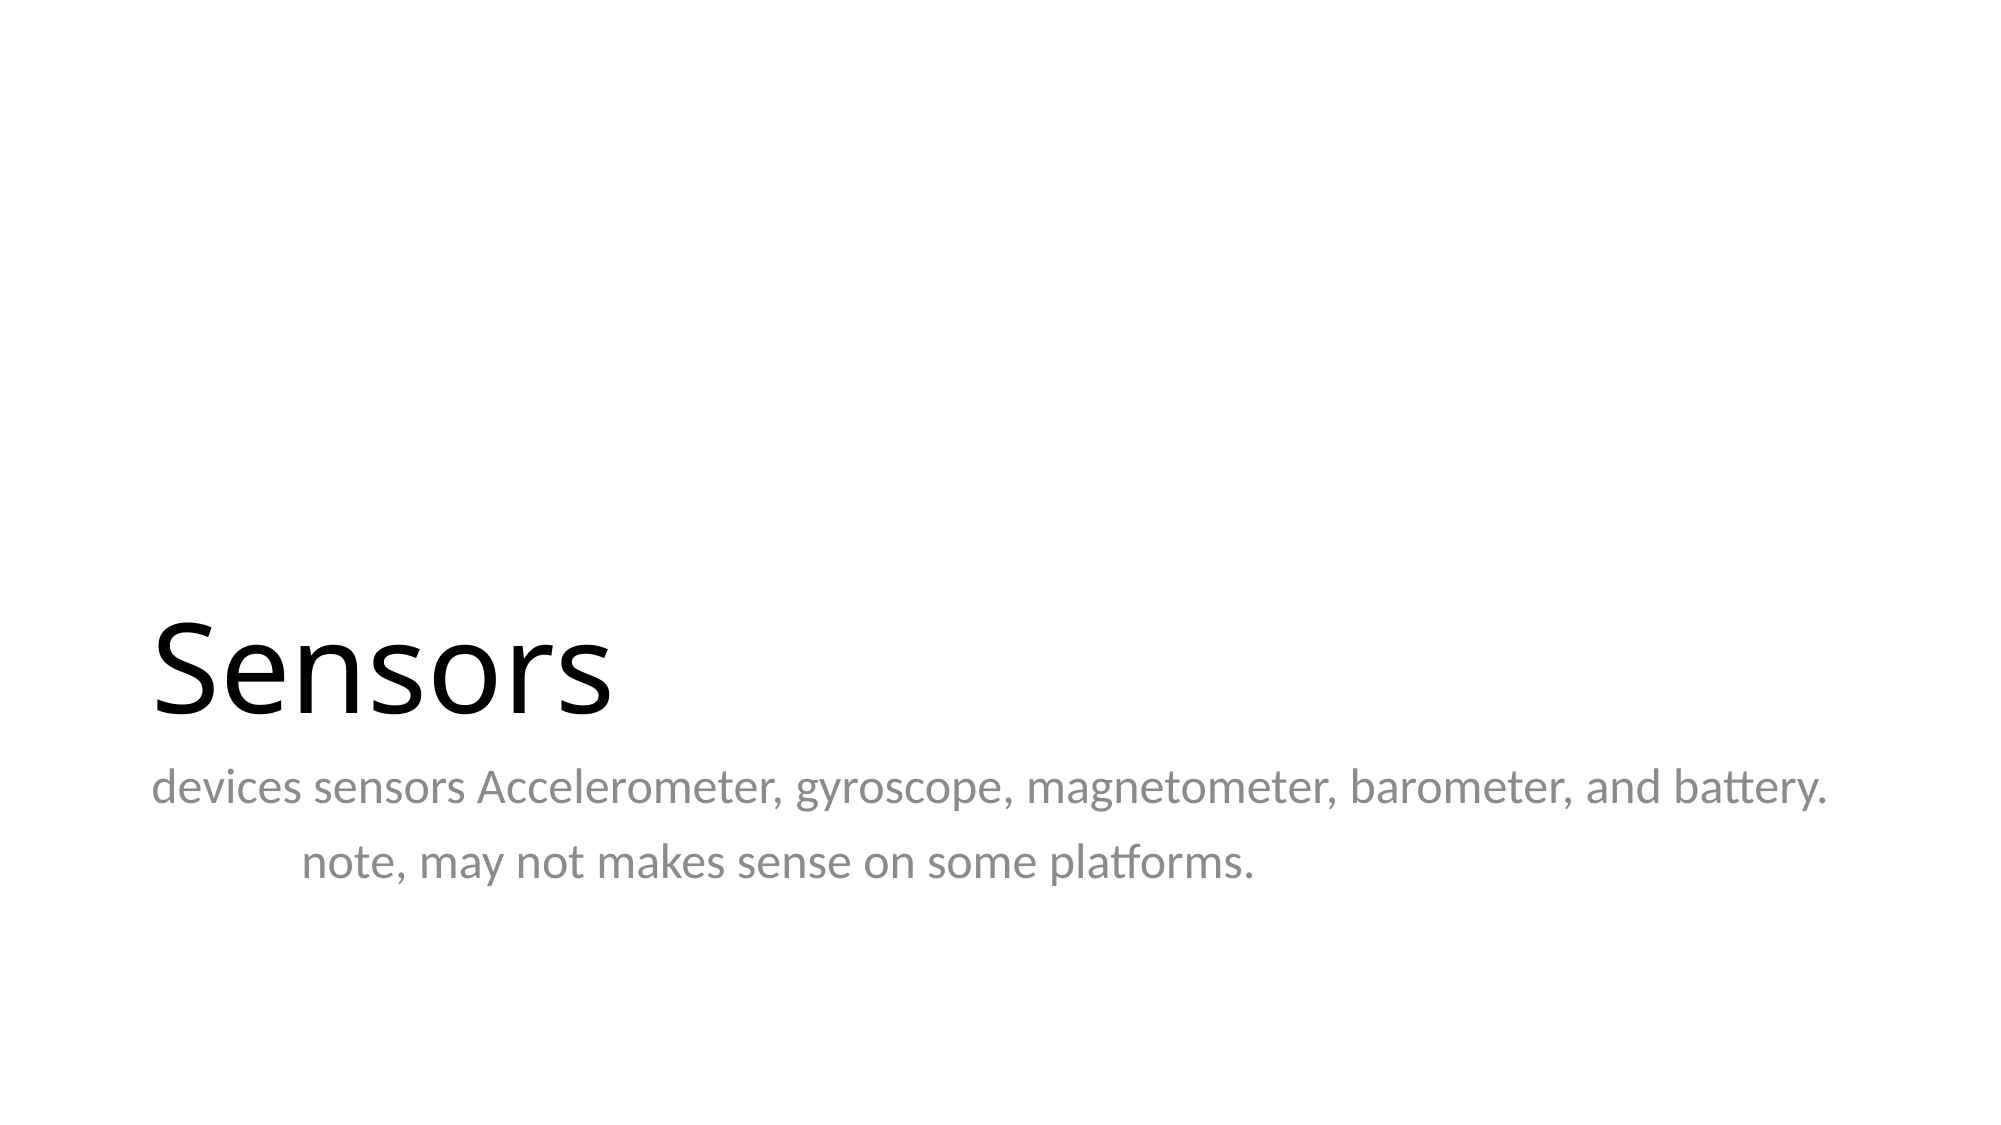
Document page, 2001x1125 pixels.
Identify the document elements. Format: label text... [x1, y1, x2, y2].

list devices sensors Accelerometer, gyroscope, magnetometer, barometer, and battery. note, may not makes sense on some platforms. [136, 752, 1862, 999]
title Sensors [136, 280, 1862, 749]
